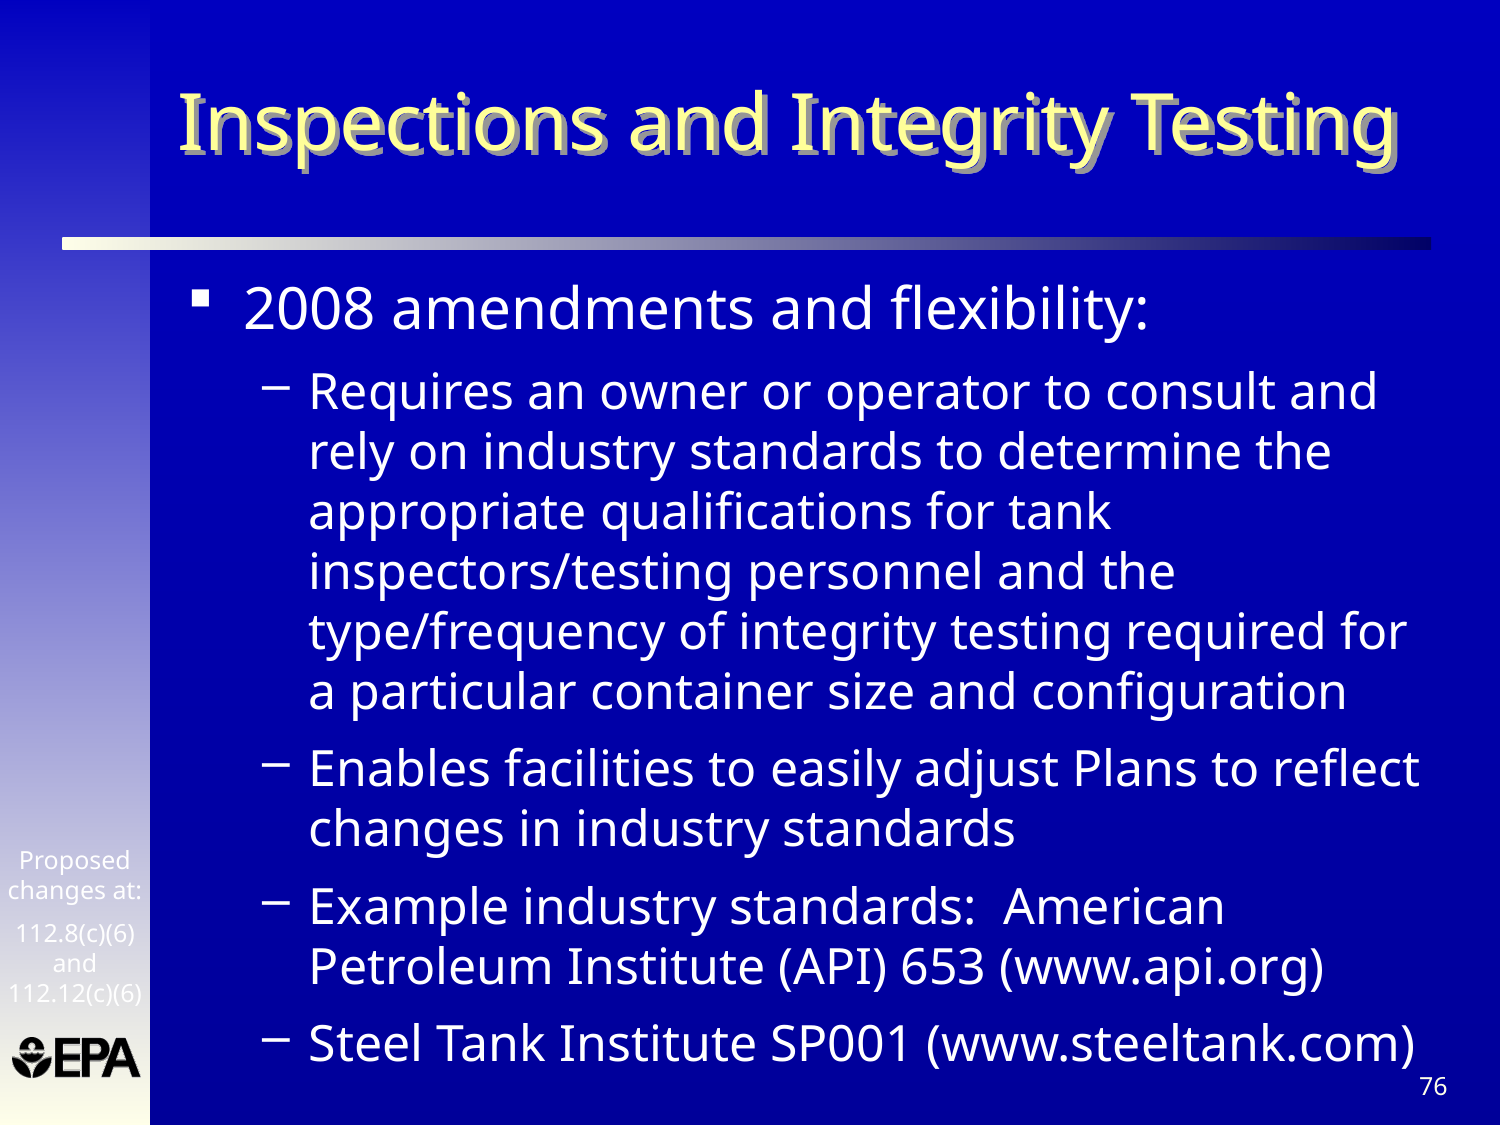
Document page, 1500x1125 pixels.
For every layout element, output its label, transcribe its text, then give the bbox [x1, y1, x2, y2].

picture [12, 1037, 142, 1080]
text_box Proposed changes at: 112.8(c)(6) and 112.12(c)(6) [0, 837, 163, 1015]
list 2008 amendments and flexibility: Requires an owner or operator to consult and rely on industry standards to determine the appropriate qualifications for tank inspectors/testing personnel and the type/frequency of integrity testing required for a particular container size and configuration Enables facilities to easily adjust Plans to reflect changes in industry standards Example industry standards: American Petroleum Institute (API) 653 (www.api.org) Steel Tank Institute SP001 (www.steeltank.com) [172, 263, 1455, 1051]
title Inspections and Integrity Testing [162, 24, 1456, 213]
